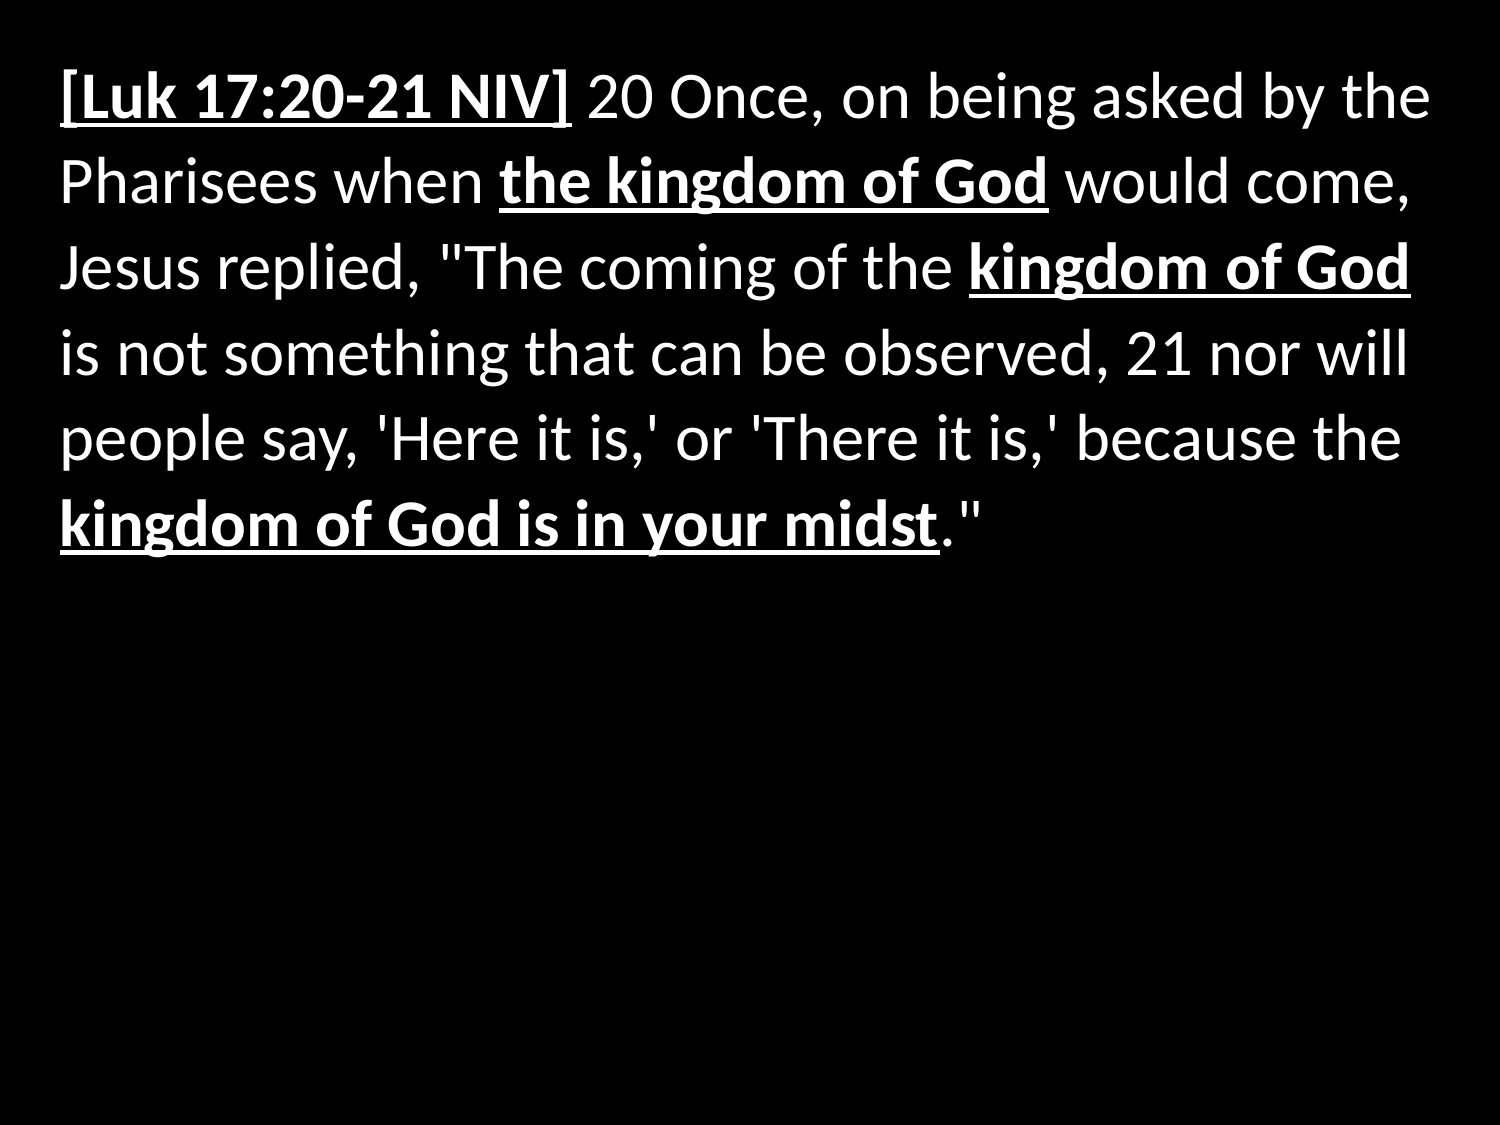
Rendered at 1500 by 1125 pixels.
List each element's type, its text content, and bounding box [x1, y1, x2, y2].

text_box [Luk 17:20-21 NIV] 20 Once, on being asked by the Pharisees when the kingdom of God would come, Jesus replied, "The coming of the kingdom of God is not something that can be observed, 21 nor will people say, 'Here it is,' or 'There it is,' because the kingdom of God is in your midst." [44, 38, 1479, 567]
